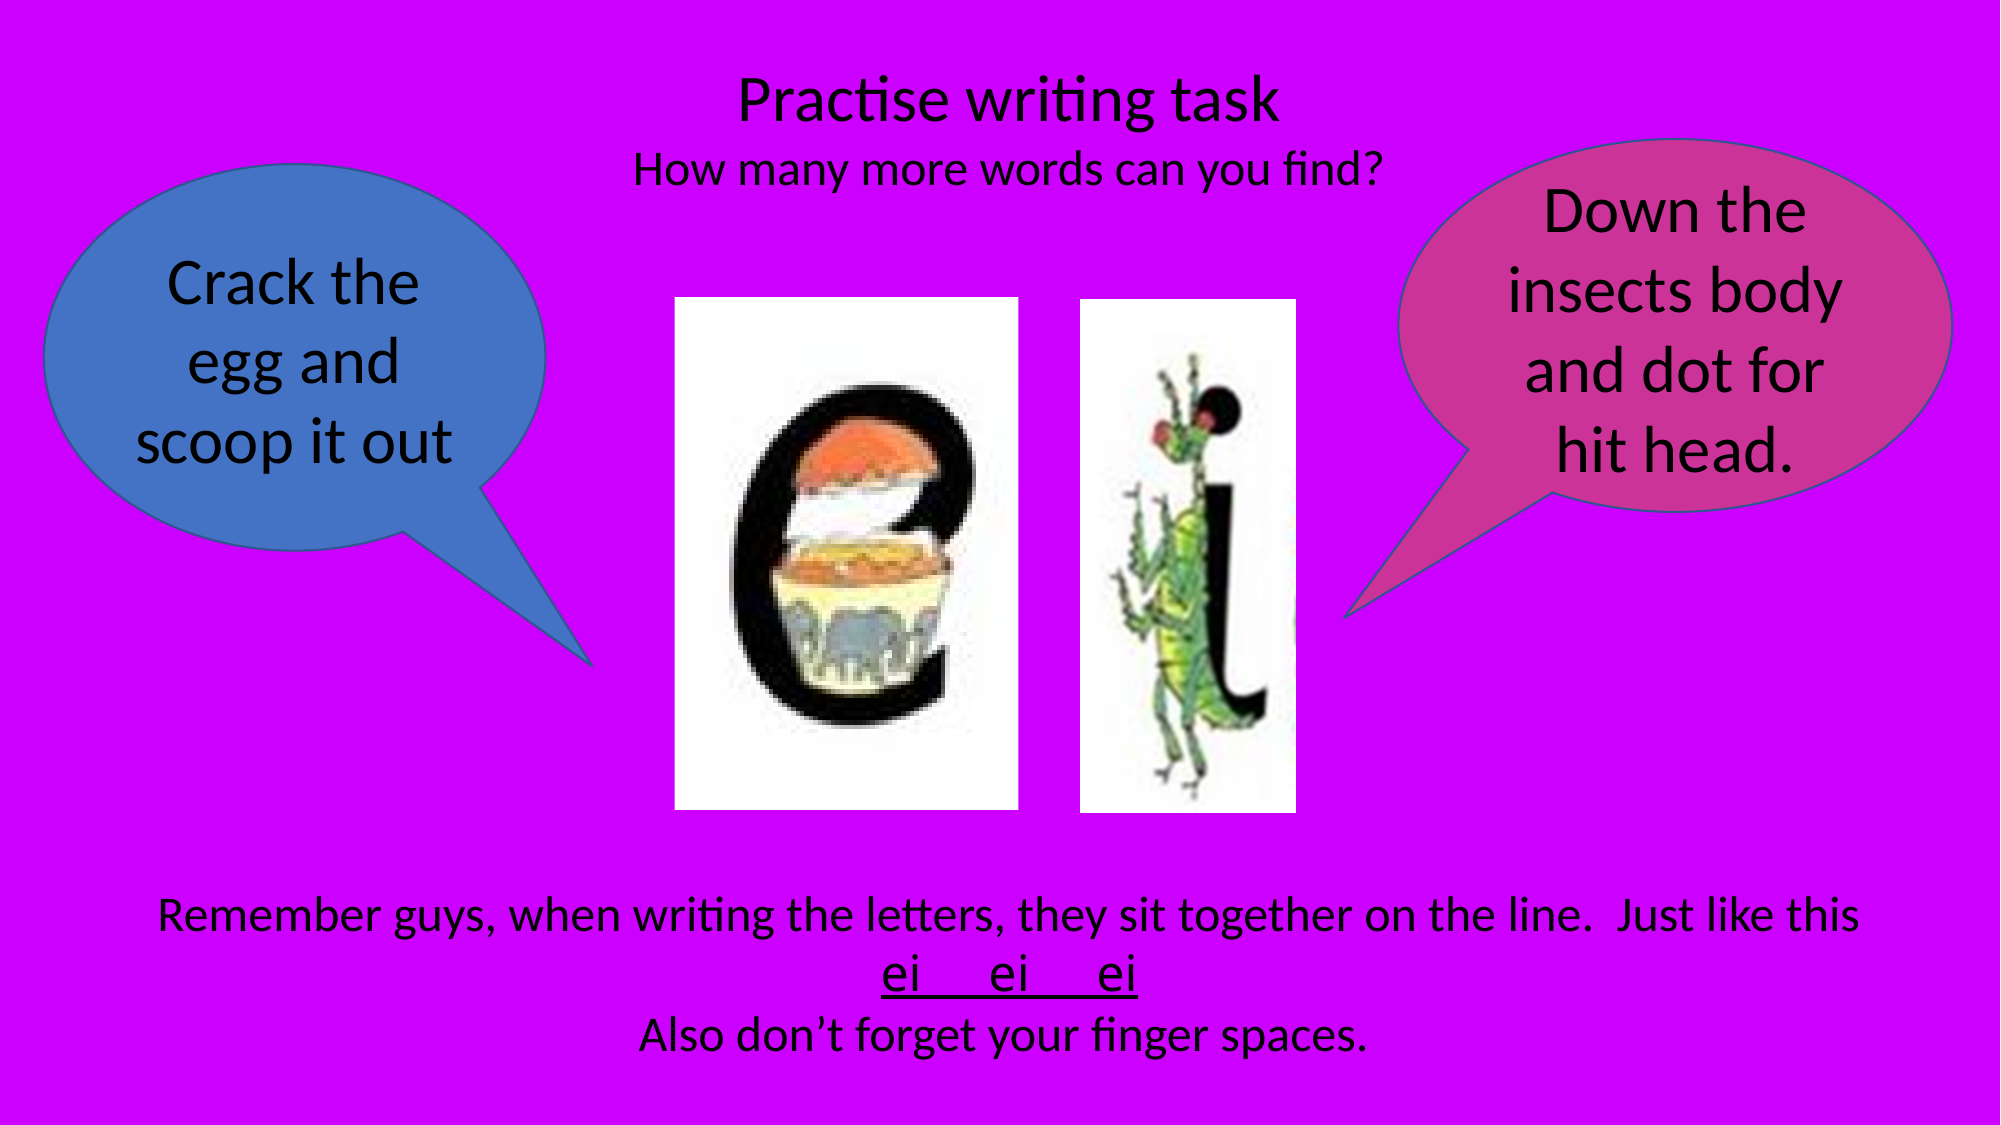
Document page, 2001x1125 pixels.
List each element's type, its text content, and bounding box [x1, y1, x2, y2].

text_box Crack the egg and scoop it out [42, 163, 594, 668]
text_box Remember guys, when writing the letters, they sit together on the line. Just like this ei___ei___ei Also don’t forget your finger spaces. [87, 874, 1931, 1069]
text_box Down the insects body and dot for hit head. [1342, 137, 1954, 620]
text_box Practise writing task How many more words can you find? [618, 47, 1401, 203]
picture [1080, 299, 1296, 813]
picture [674, 297, 1019, 810]
